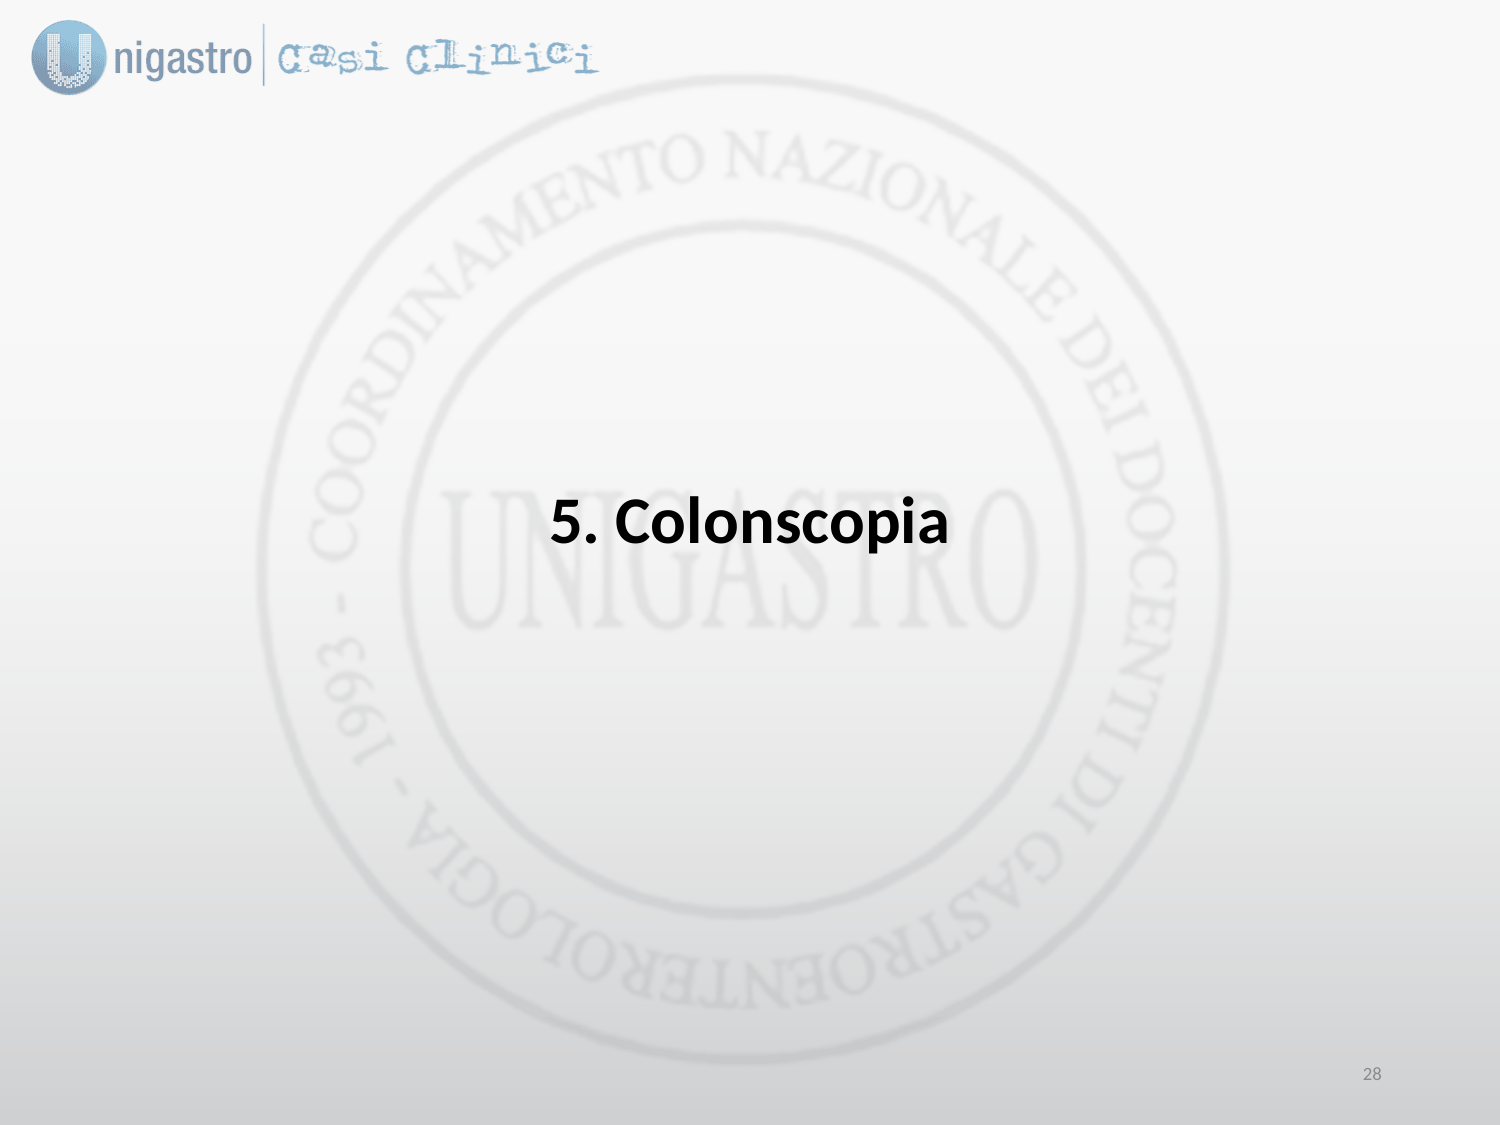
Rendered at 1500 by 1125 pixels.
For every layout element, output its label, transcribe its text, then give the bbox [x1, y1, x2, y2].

list 5. Colonscopia [103, 478, 1397, 647]
slide_number 27 [1059, 1042, 1397, 1103]
